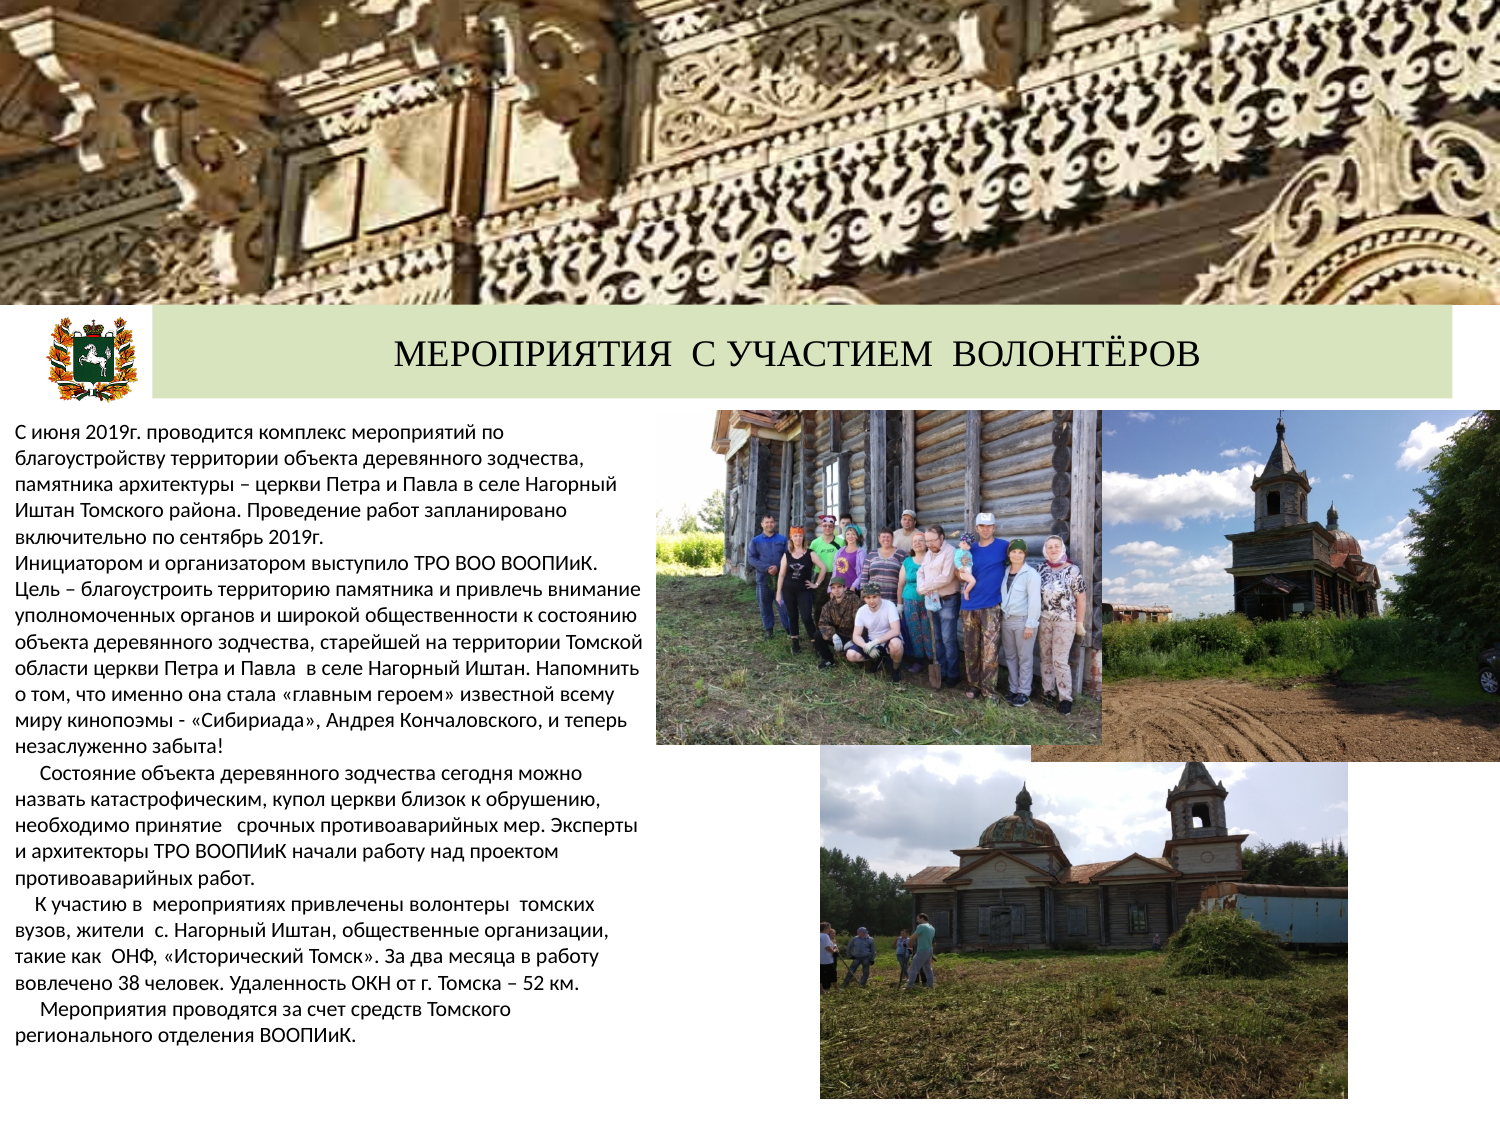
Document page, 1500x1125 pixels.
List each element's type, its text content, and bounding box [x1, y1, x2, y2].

picture [0, 0, 1500, 305]
picture [46, 316, 138, 404]
text_box С июня 2019г. проводится комплекс мероприятий по благоустройству территории объекта деревянного зодчества, памятника архитектуры – церкви Петра и Павла в селе Нагорный Иштан Томского района. Проведение работ запланировано включительно по сентябрь 2019г. Инициатором и организатором выступило ТРО ВОО ВООПИиК. Цель – благоустроить территорию памятника и привлечь внимание уполномоченных органов и широкой общественности к состоянию объекта деревянного зодчества, старейшей на территории Томской области церкви Петра и Павла в селе Нагорный Иштан. Напомнить о том, что именно она стала «главным героем» известной всему миру кинопоэмы - «Сибириада», Андрея Кончаловского, и теперь незаслуженно забыта! Состояние объекта деревянного зодчества сегодня можно назвать катастрофическим, купол церкви близок к обрушению, необходимо принятие срочных противоаварийных мер. Эксперты и архитекторы ТРО ВООПИиК начали работу над проектом противоаварийных работ. К участию в мероприятиях привлечены волонтеры томских вузов, жители с. Нагорный Иштан, общественные организации, такие как ОНФ, «Исторический Томск». За два месяца в работу вовлечено 38 человек. Удаленность ОКН от г. Томска – 52 км. Мероприятия проводятся за счет средств Томского регионального отделения ВООПИиК. [0, 410, 668, 1081]
title МЕРОПРИЯТИЯ С УЧАСТИЕМ ВОЛОНТЁРОВ [152, 313, 1453, 399]
picture [655, 409, 1500, 1099]
